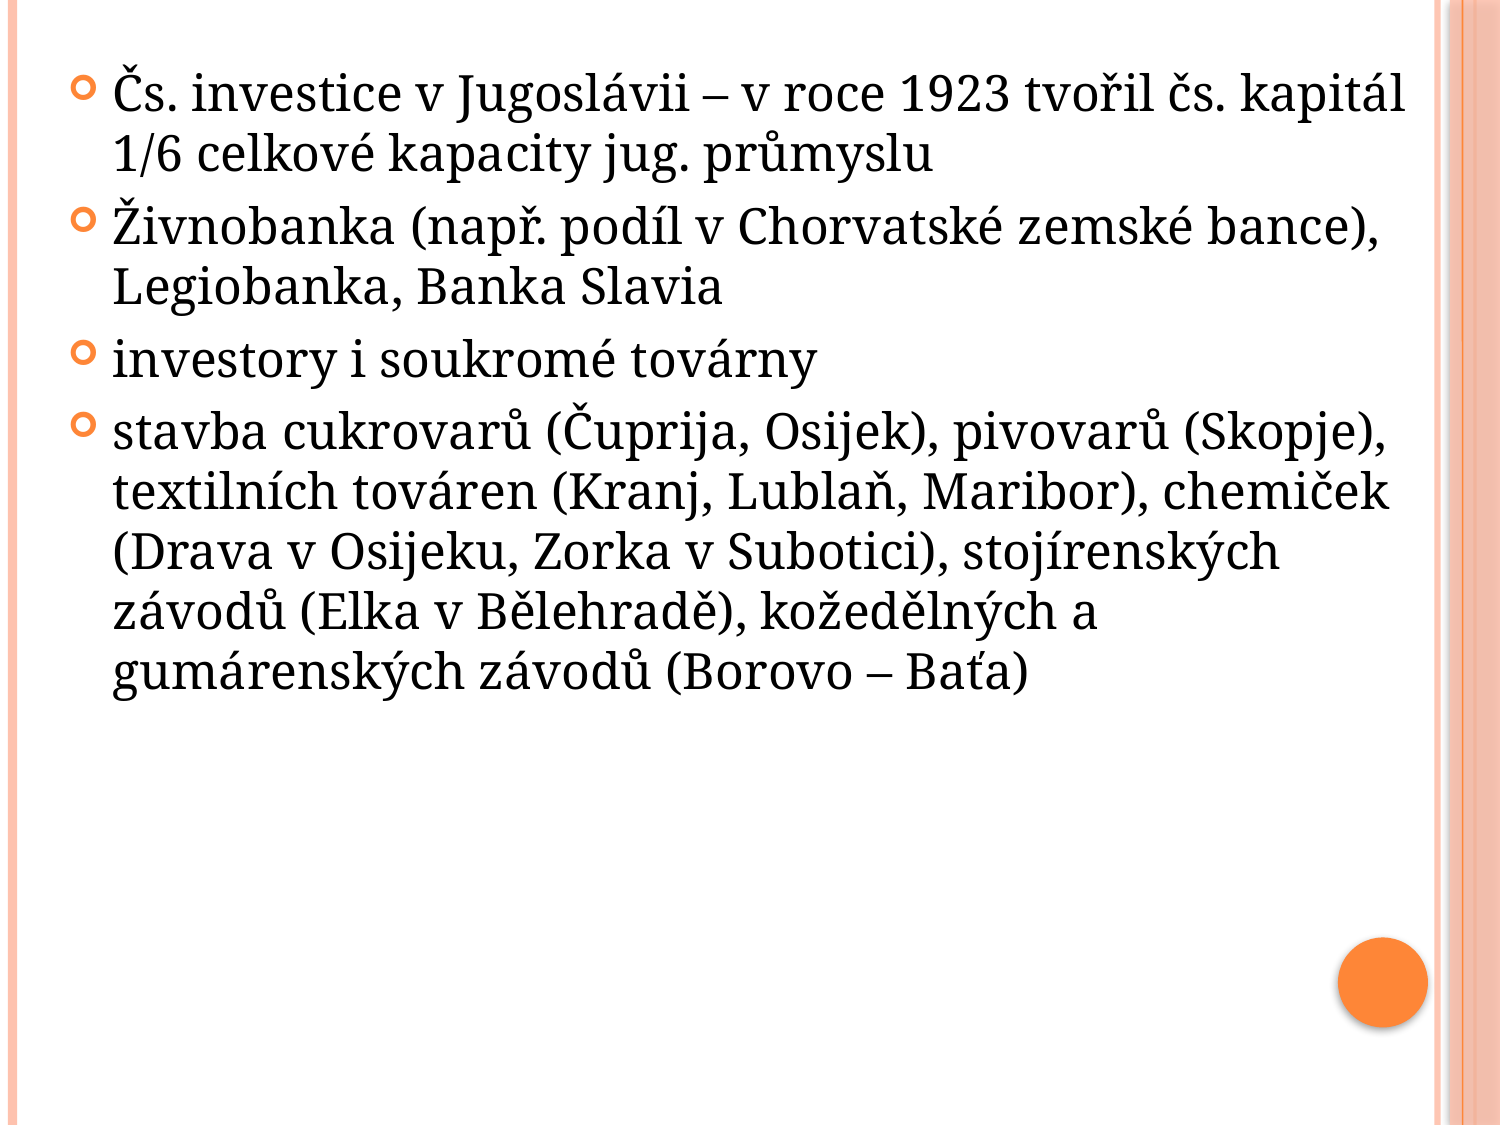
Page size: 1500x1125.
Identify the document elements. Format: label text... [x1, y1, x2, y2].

list Čs. investice v Jugoslávii – v roce 1923 tvořil čs. kapitál 1/6 celkové kapacity jug. průmyslu Živnobanka (např. podíl v Chorvatské zemské bance), Legiobanka, Banka Slavia investory i soukromé továrny stavba cukrovarů (Čuprija, Osijek), pivovarů (Skopje), textilních továren (Kranj, Lublaň, Maribor), chemiček (Drava v Osijeku, Zorka v Subotici), stojírenských závodů (Elka v Bělehradě), kožedělných a gumárenských závodů (Borovo – Baťa) [53, 54, 1436, 1071]
